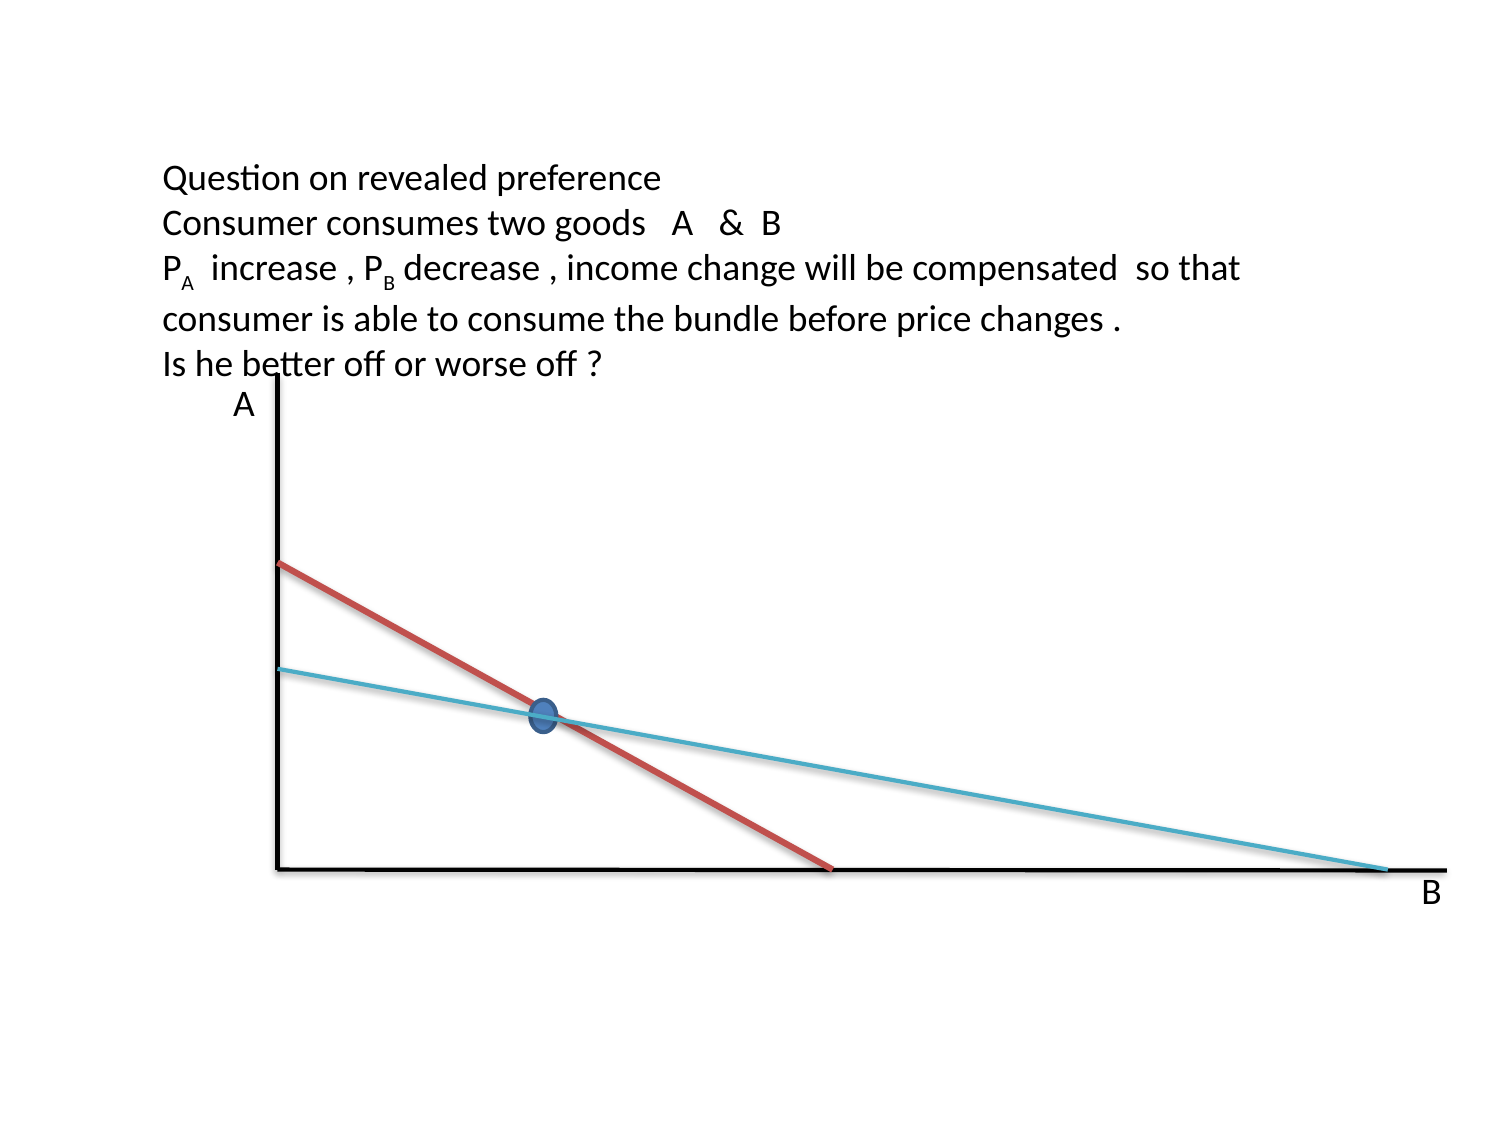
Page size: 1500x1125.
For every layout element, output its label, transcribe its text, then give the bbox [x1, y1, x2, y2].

text_box B [1406, 859, 1500, 920]
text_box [277, 562, 833, 668]
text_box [277, 668, 1389, 870]
text_box Question on revealed preference Consumer consumes two goods A & B PA increase , PB decrease , income change will be compensated so that consumer is able to consume the bundle before price changes . Is he better off or worse off ? [147, 145, 1365, 977]
text_box A [218, 371, 372, 432]
